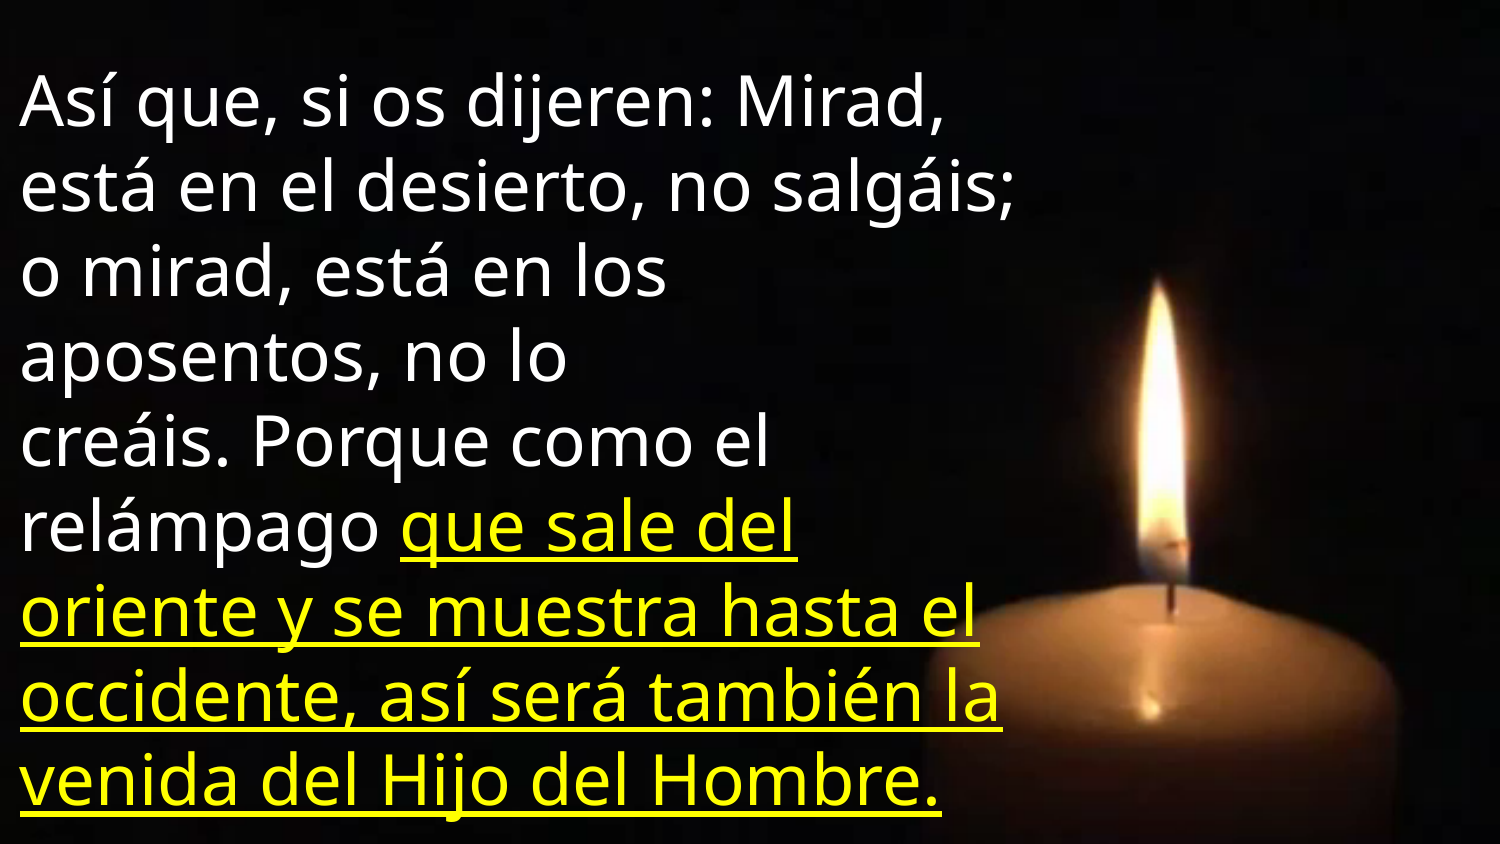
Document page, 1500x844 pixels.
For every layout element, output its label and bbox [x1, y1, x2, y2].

text_box [0, 0, 1500, 844]
